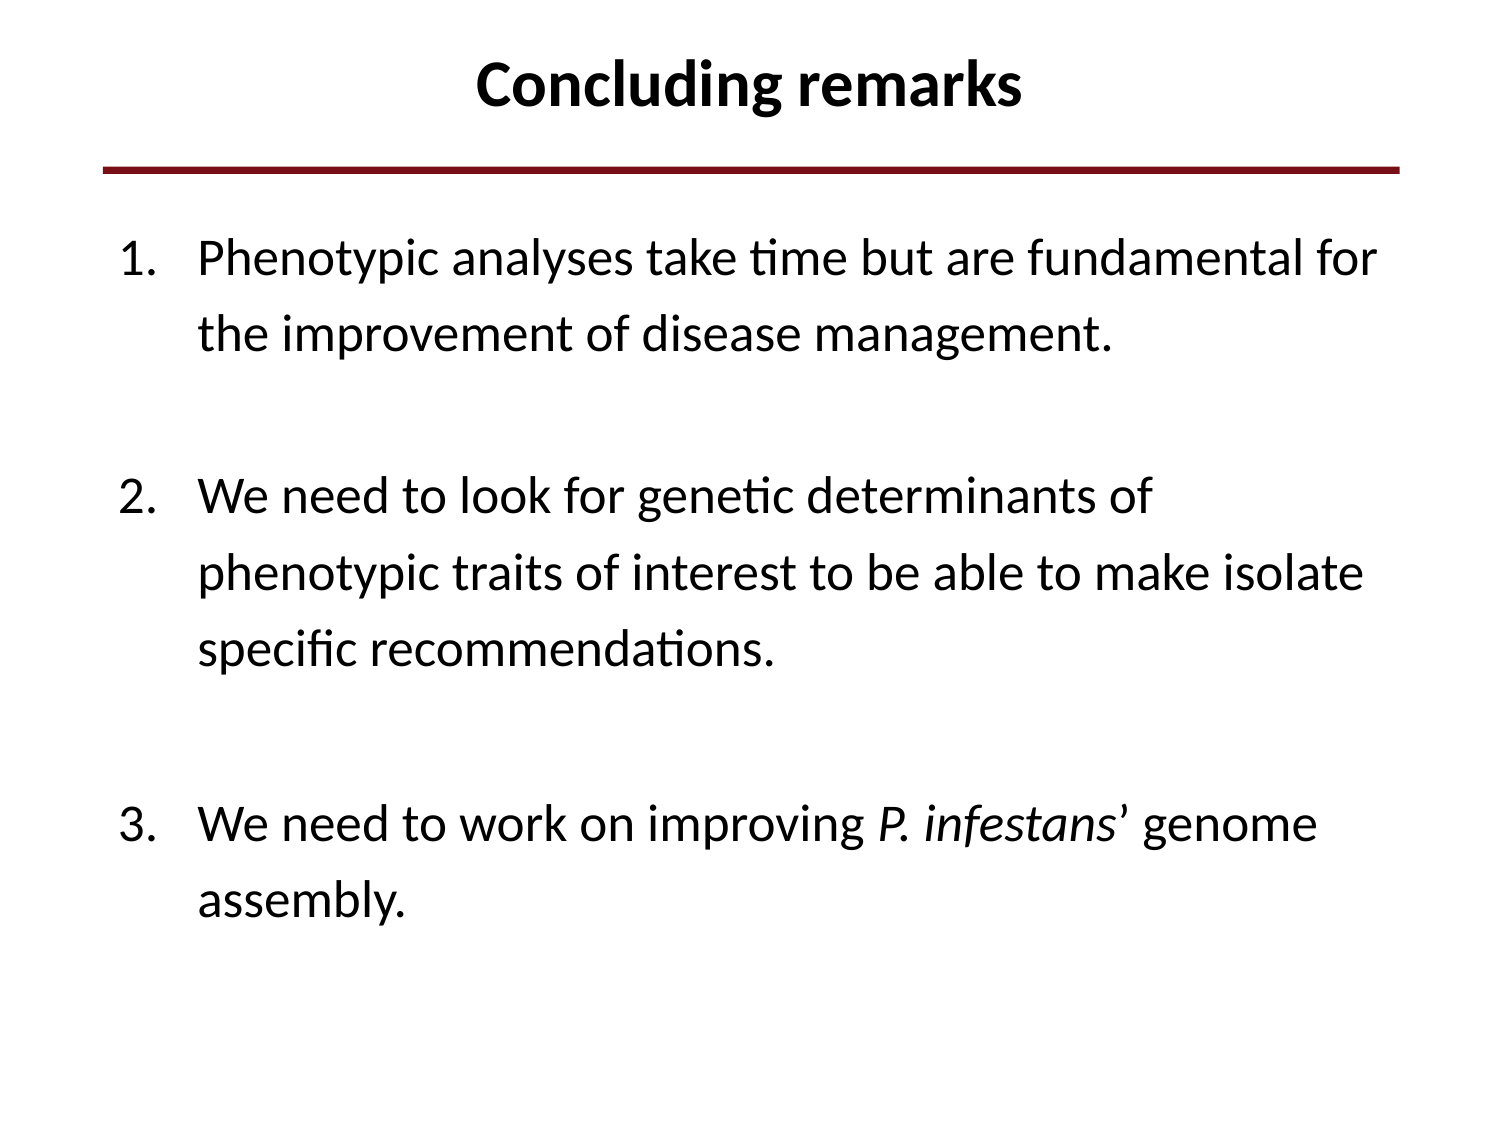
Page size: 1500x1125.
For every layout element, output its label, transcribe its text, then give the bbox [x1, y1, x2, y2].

text_box Concluding remarks [99, 0, 1402, 174]
list Phenotypic analyses take time but are fundamental for the improvement of disease management. We need to look for genetic determinants of phenotypic traits of interest to be able to make isolate specific recommendations. We need to work on improving P. infestans’ genome assembly. [102, 201, 1402, 941]
